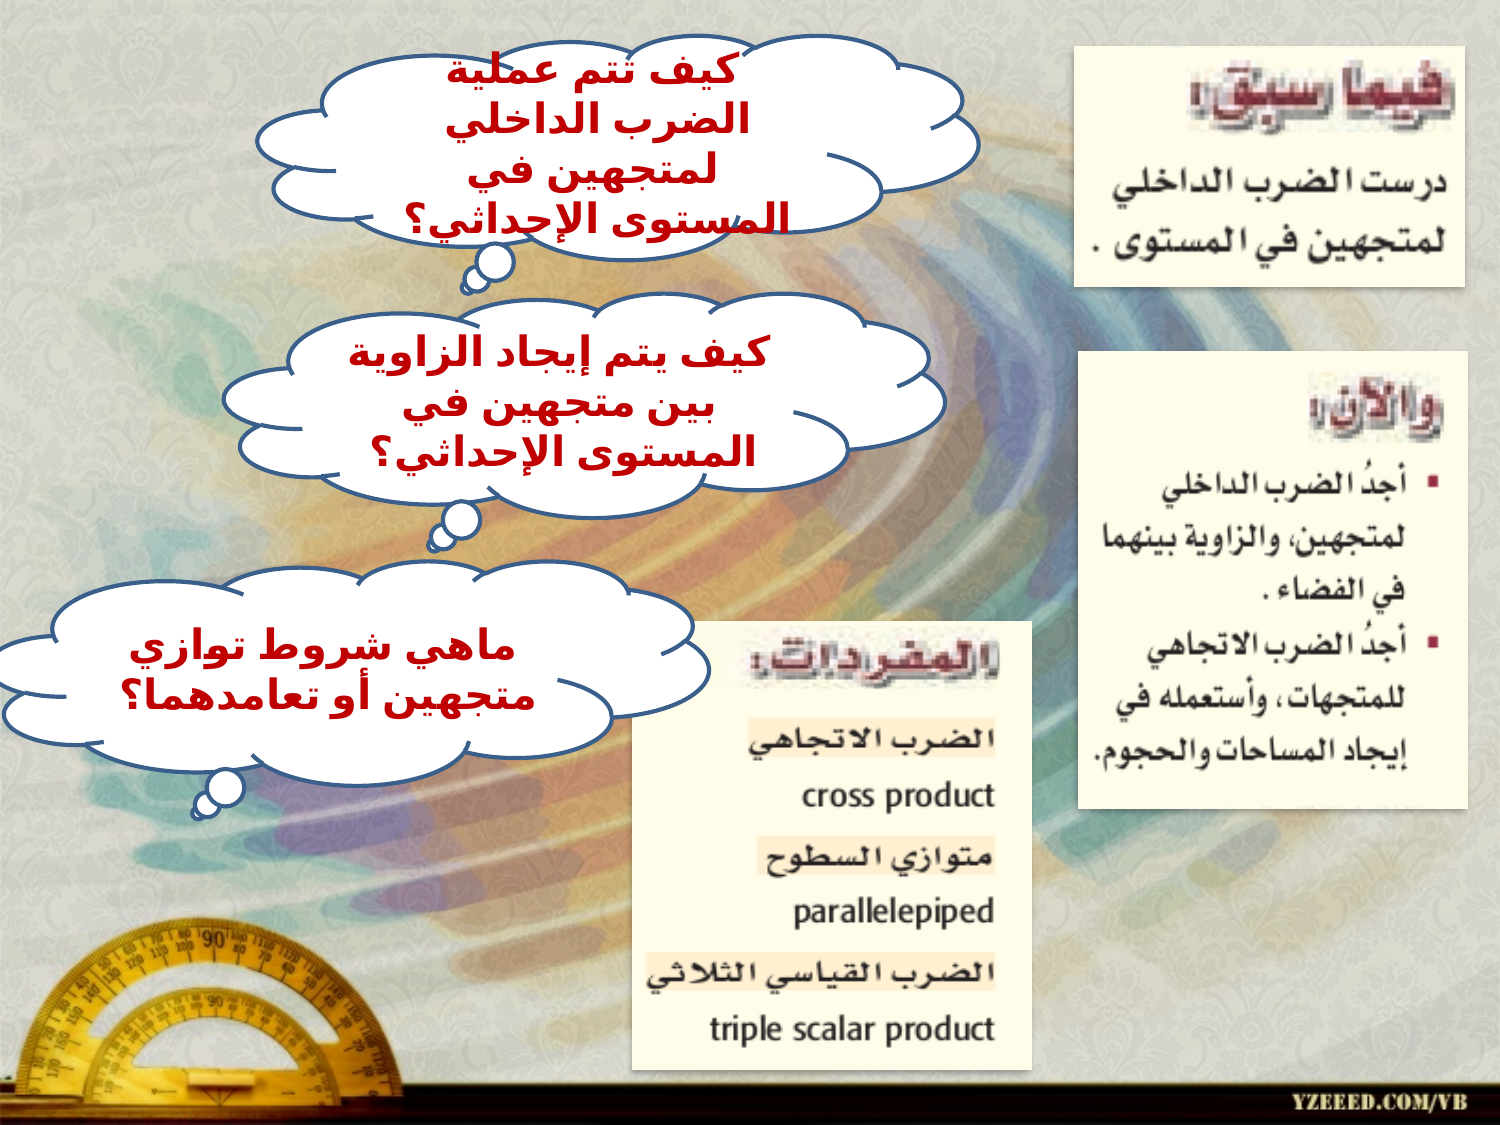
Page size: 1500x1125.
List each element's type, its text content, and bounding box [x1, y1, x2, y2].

text_box ماهي شروط توازي متجهين أو تعامدهما؟ [0, 559, 694, 822]
picture [0, 0, 1500, 1125]
text_box كيف تتم عملية الضرب الداخلي لمتجهين في المستوى الإحداثي؟ [255, 33, 981, 296]
text_box كيف يتم إيجاد الزاوية بين متجهين في المستوى الإحداثي؟ [221, 291, 948, 554]
